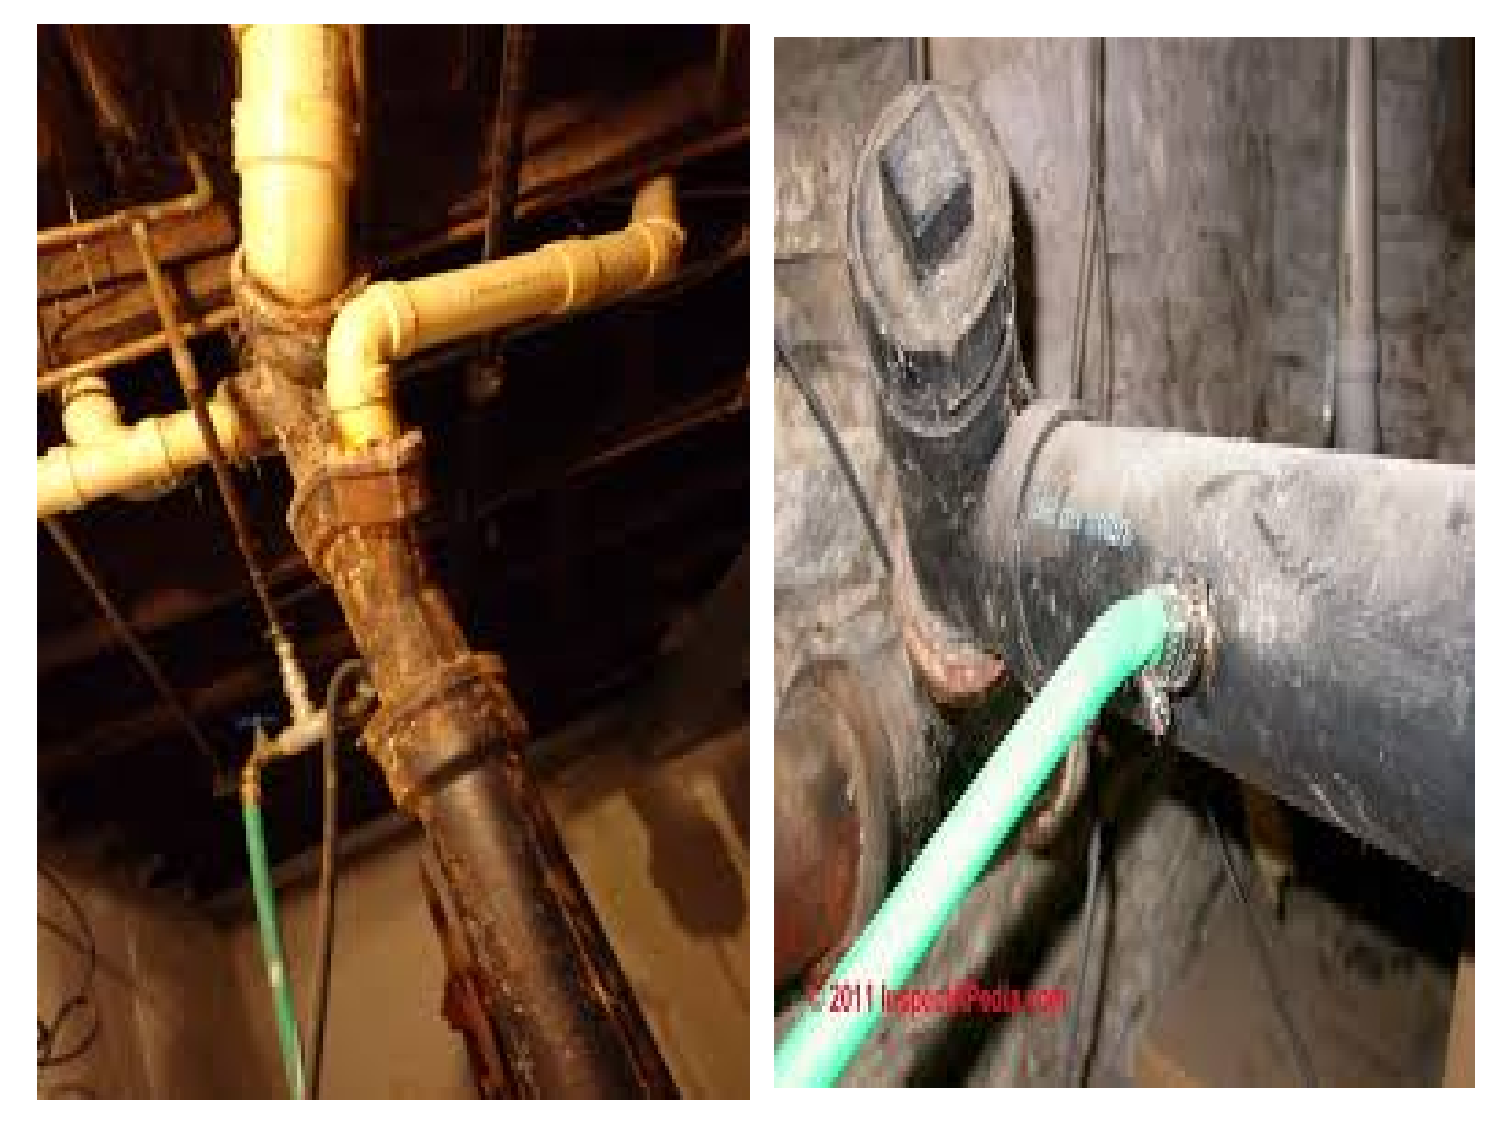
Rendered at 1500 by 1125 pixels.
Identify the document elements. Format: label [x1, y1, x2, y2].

picture [37, 24, 751, 1101]
picture [774, 37, 1476, 1088]
